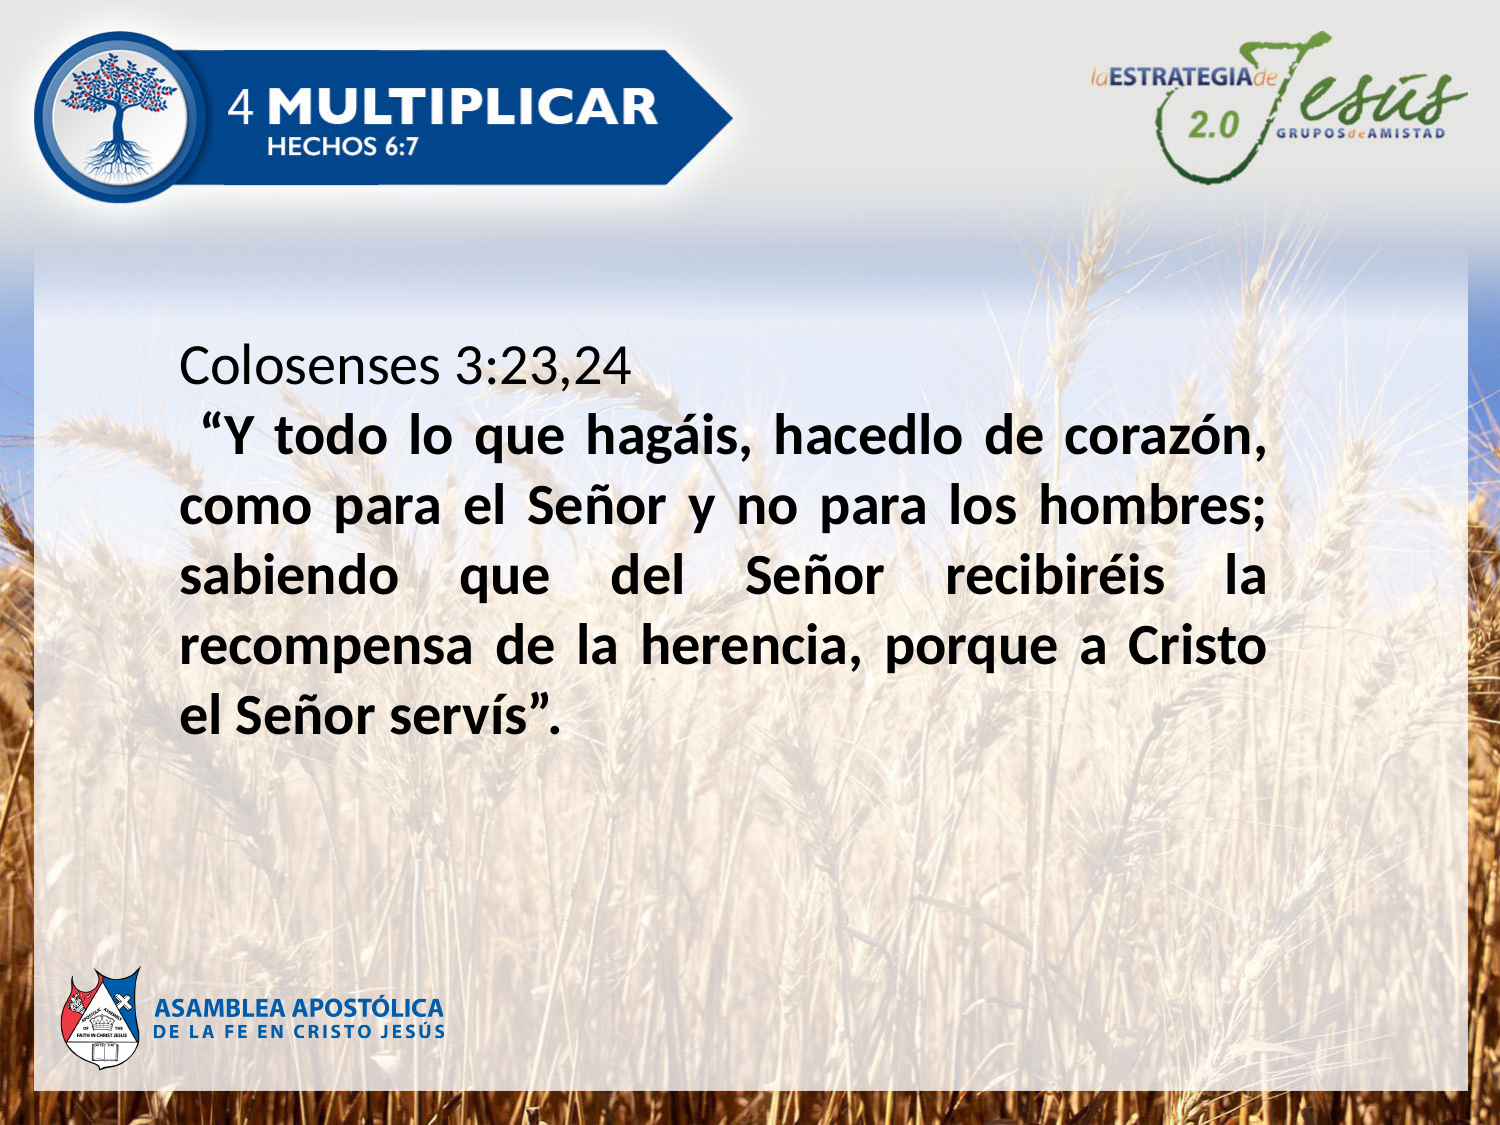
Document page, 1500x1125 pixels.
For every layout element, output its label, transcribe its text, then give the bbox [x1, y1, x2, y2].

picture [0, 0, 1500, 1125]
text_box Colosenses 3:23,24 “Y todo lo que hagáis, hacedlo de corazón, como para el Señor y no para los hombres; sabiendo que del Señor recibiréis la recompensa de la herencia, porque a Cristo el Señor servís”. [164, 319, 1284, 754]
